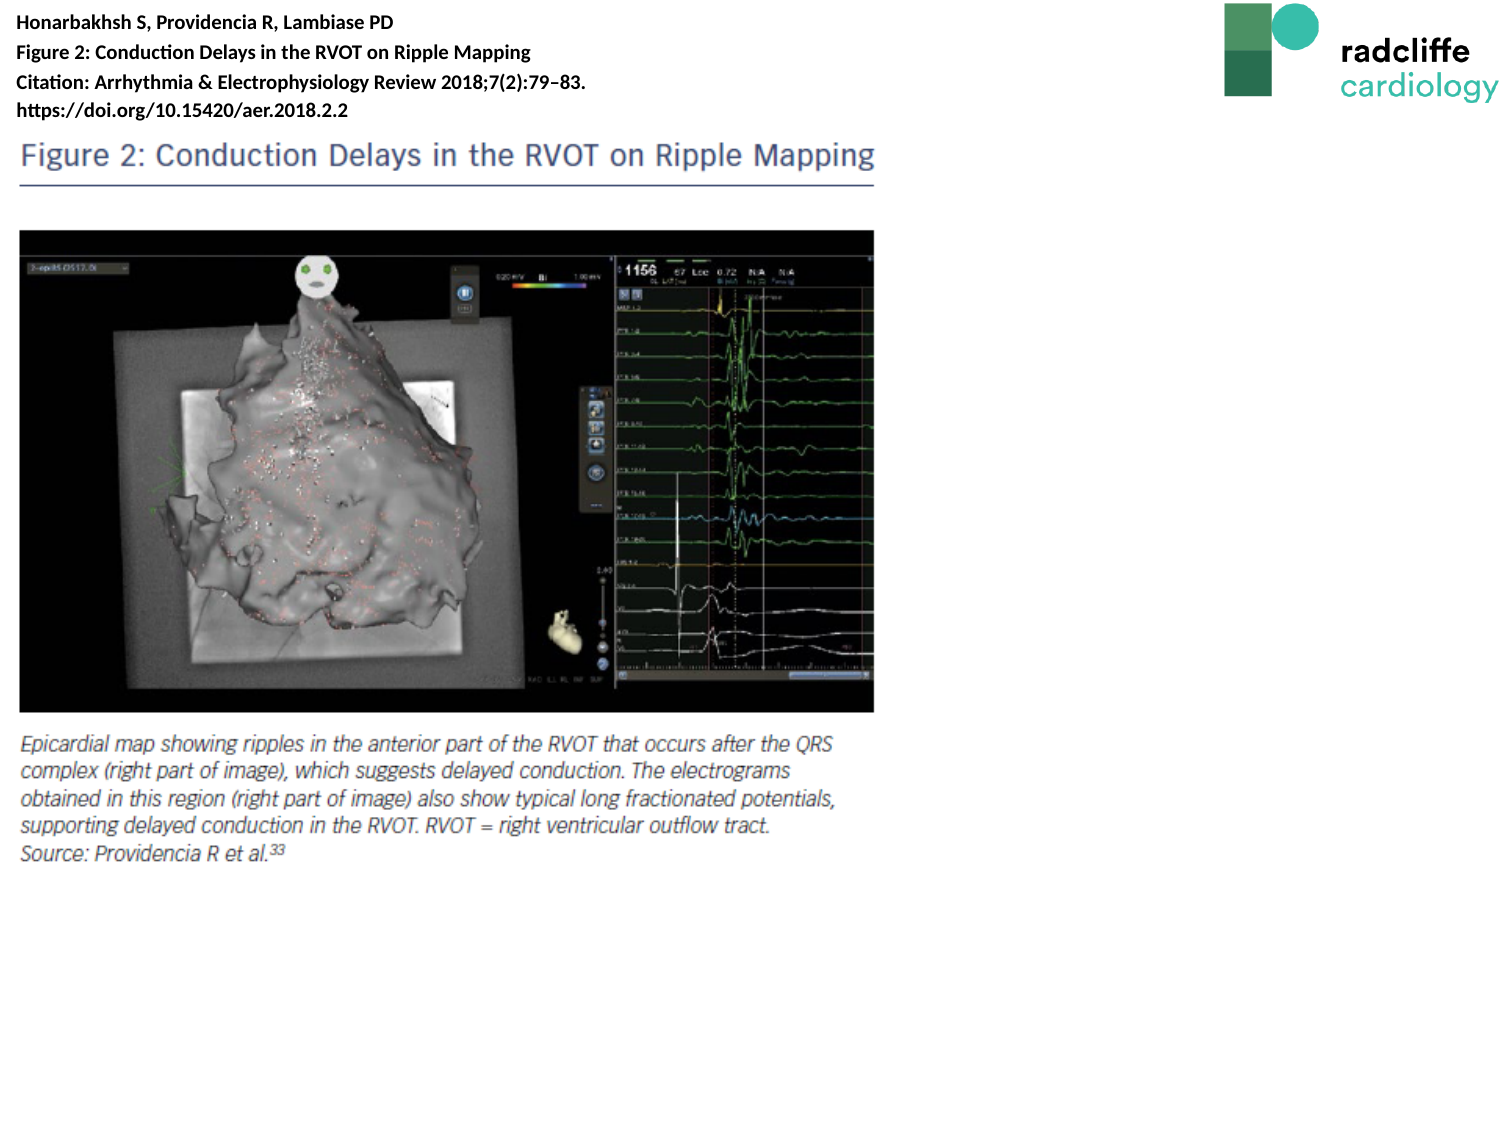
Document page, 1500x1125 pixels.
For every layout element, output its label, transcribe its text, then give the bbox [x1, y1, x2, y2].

picture [1224, 1, 1499, 104]
text_box Honarbakhsh S, Providencia R, Lambiase PD [1, 1, 939, 31]
text_box Citation: Arrhythmia & Electrophysiology Review 2018;7(2):79–83. [1, 60, 1224, 89]
picture [1, 124, 893, 885]
text_box Figure 2: Conduction Delays in the RVOT on Ripple Mapping [1, 31, 1224, 60]
text_box https://doi.org/10.15420/aer.2018.2.2 [1, 89, 1500, 129]
